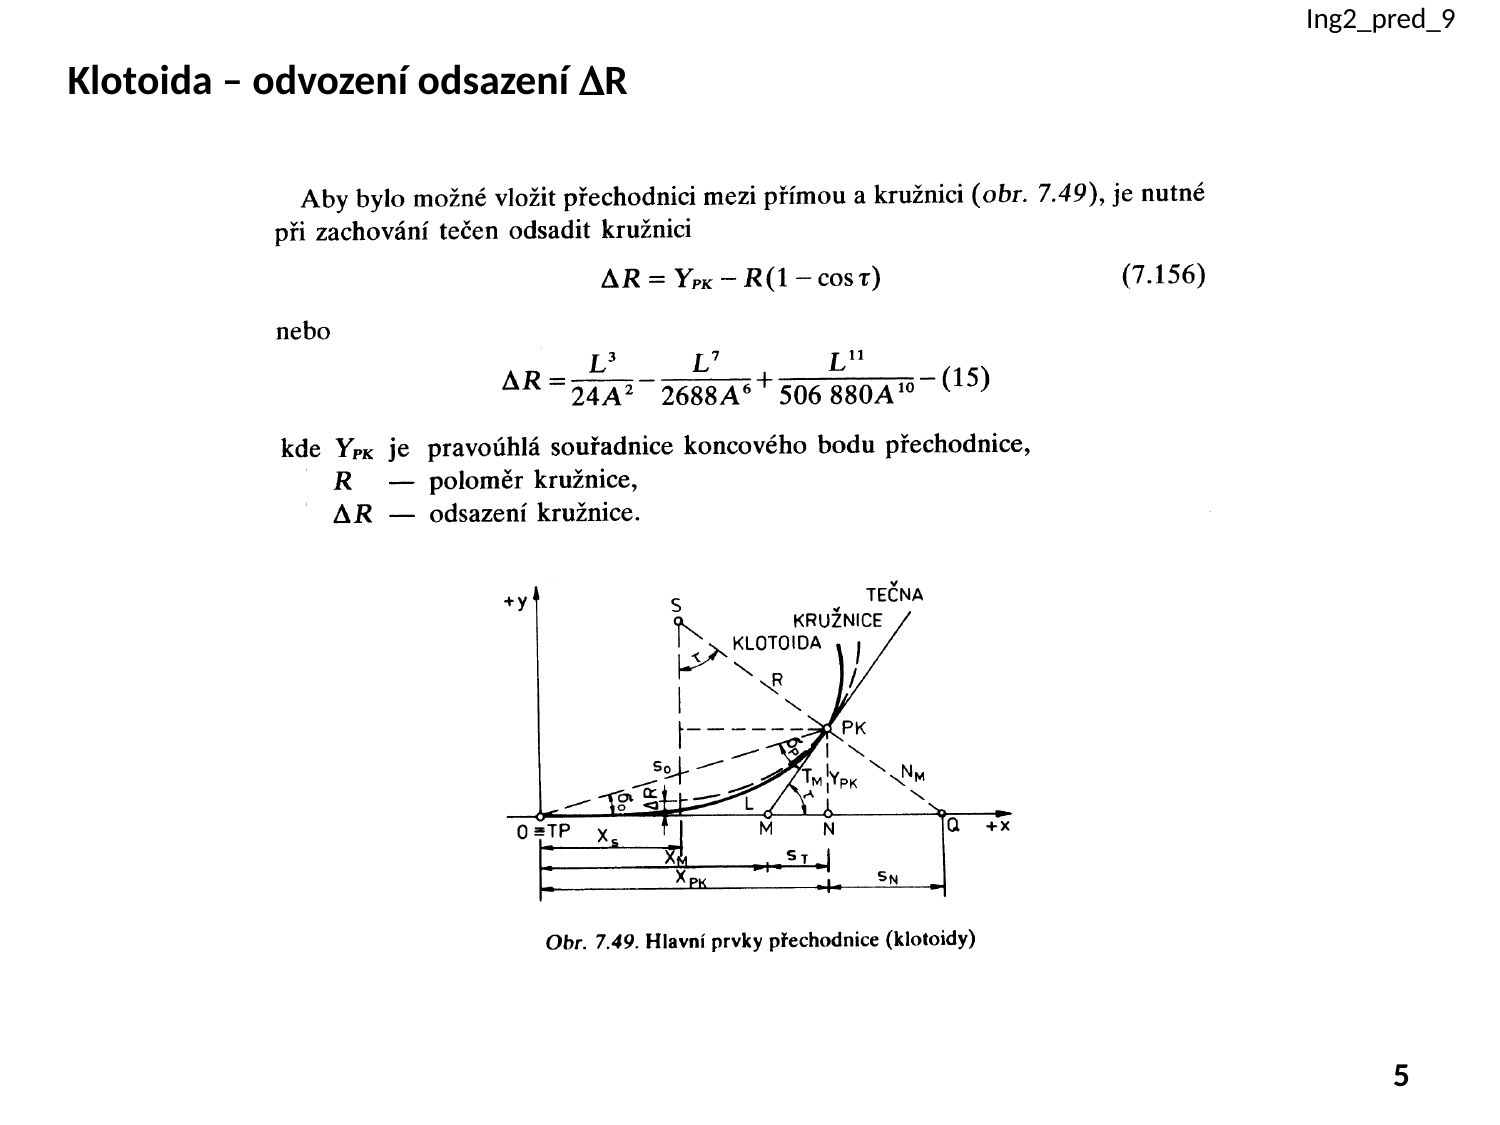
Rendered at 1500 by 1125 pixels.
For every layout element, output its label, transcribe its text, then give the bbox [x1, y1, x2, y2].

slide_number 5 [1074, 1042, 1425, 1103]
picture [257, 175, 1218, 953]
text_box Ing2_pred_9 [1201, 0, 1471, 42]
text_box Klotoida – odvození odsazení DR [52, 45, 1448, 110]
